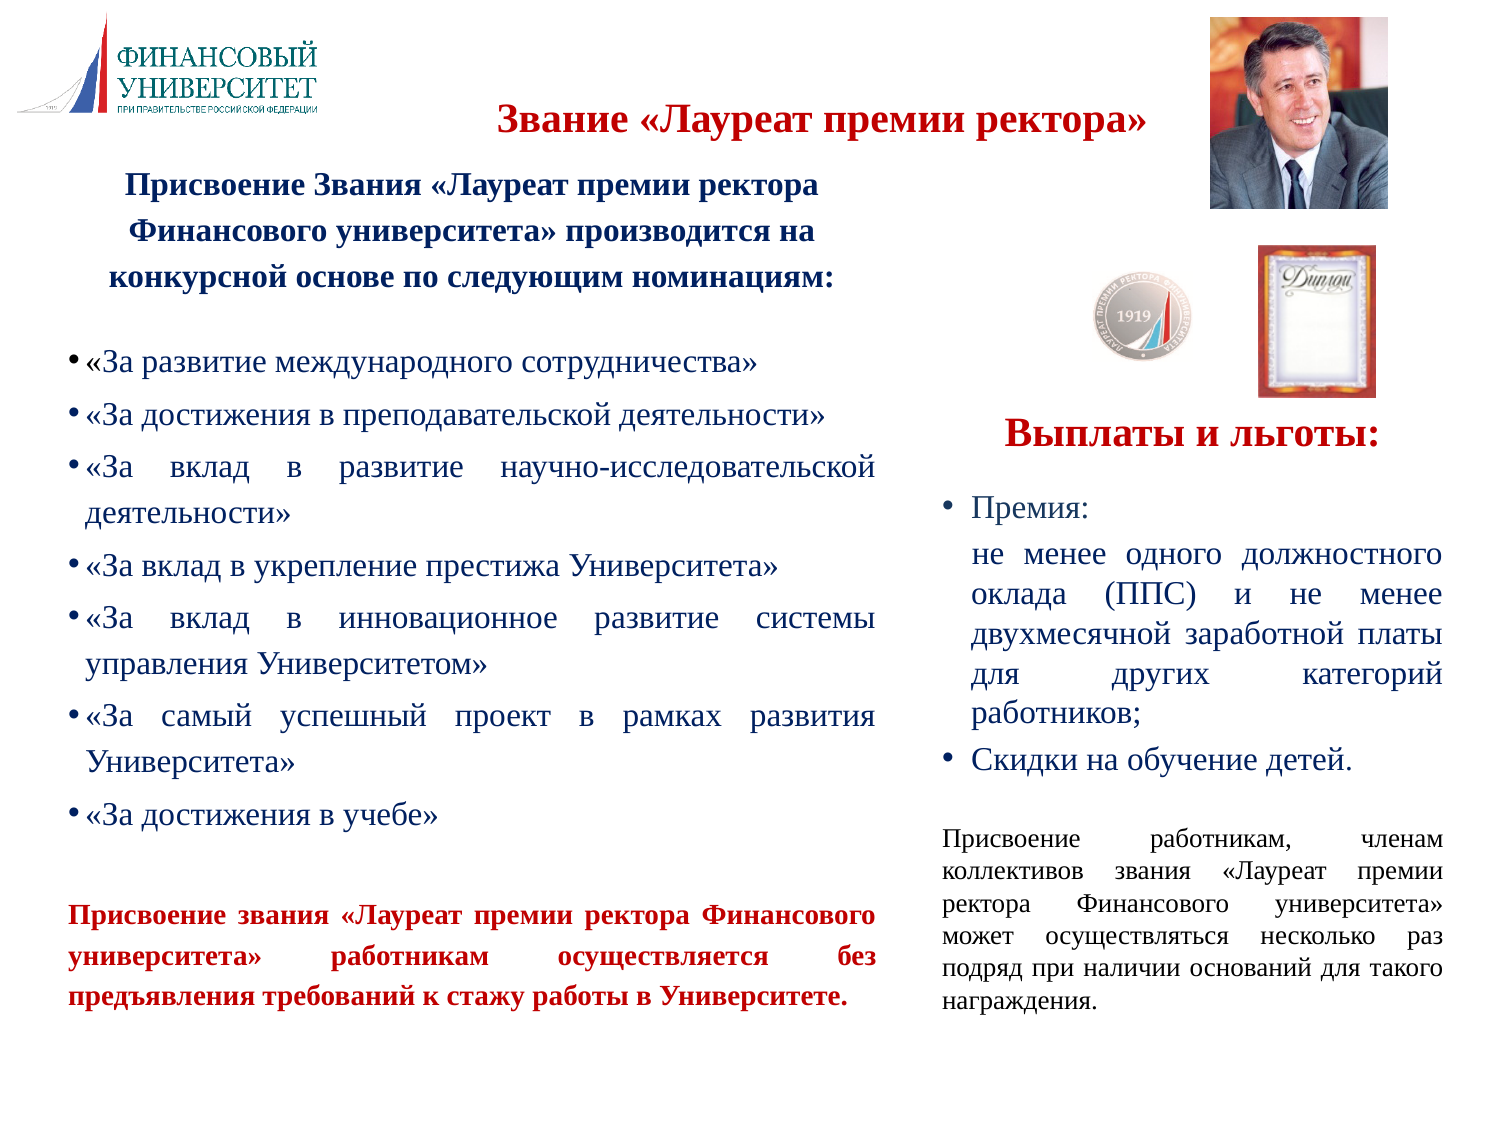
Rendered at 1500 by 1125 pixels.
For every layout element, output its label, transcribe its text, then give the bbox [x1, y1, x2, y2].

picture [1092, 271, 1194, 362]
picture [17, 11, 317, 114]
list Выплаты и льготы: Премия: не менее одного должностного оклада (ППС) и не менее двухмесячной заработной платы для других категорий работников; Скидки на обучение детей. Присвоение работникам, членам коллективов звания «Лауреат премии ректора Финансового университета» может осуществляться несколько раз подряд при наличии оснований для такого награждения. [925, 395, 1460, 1072]
list Присвоение Звания «Лауреат премии ректора Финансового университета» производится на конкурсной основе по следующим номинациям: «За развитие международного сотрудничества» «За достижения в преподавательской деятельности» «За вклад в развитие научно-исследовательской деятельности» «За вклад в укрепление престижа Университета» «За вклад в инновационное развитие системы управления Университетом» «За самый успешный проект в рамках развития Университета» «За достижения в учебе» Присвоение звания «Лауреат премии ректора Финансового университета» работникам осуществляется без предъявления требований к стажу работы в Университете. [51, 147, 894, 1072]
title Звание «Лауреат премии ректора» [332, 77, 1205, 149]
picture [1210, 17, 1389, 210]
picture [1257, 245, 1377, 398]
